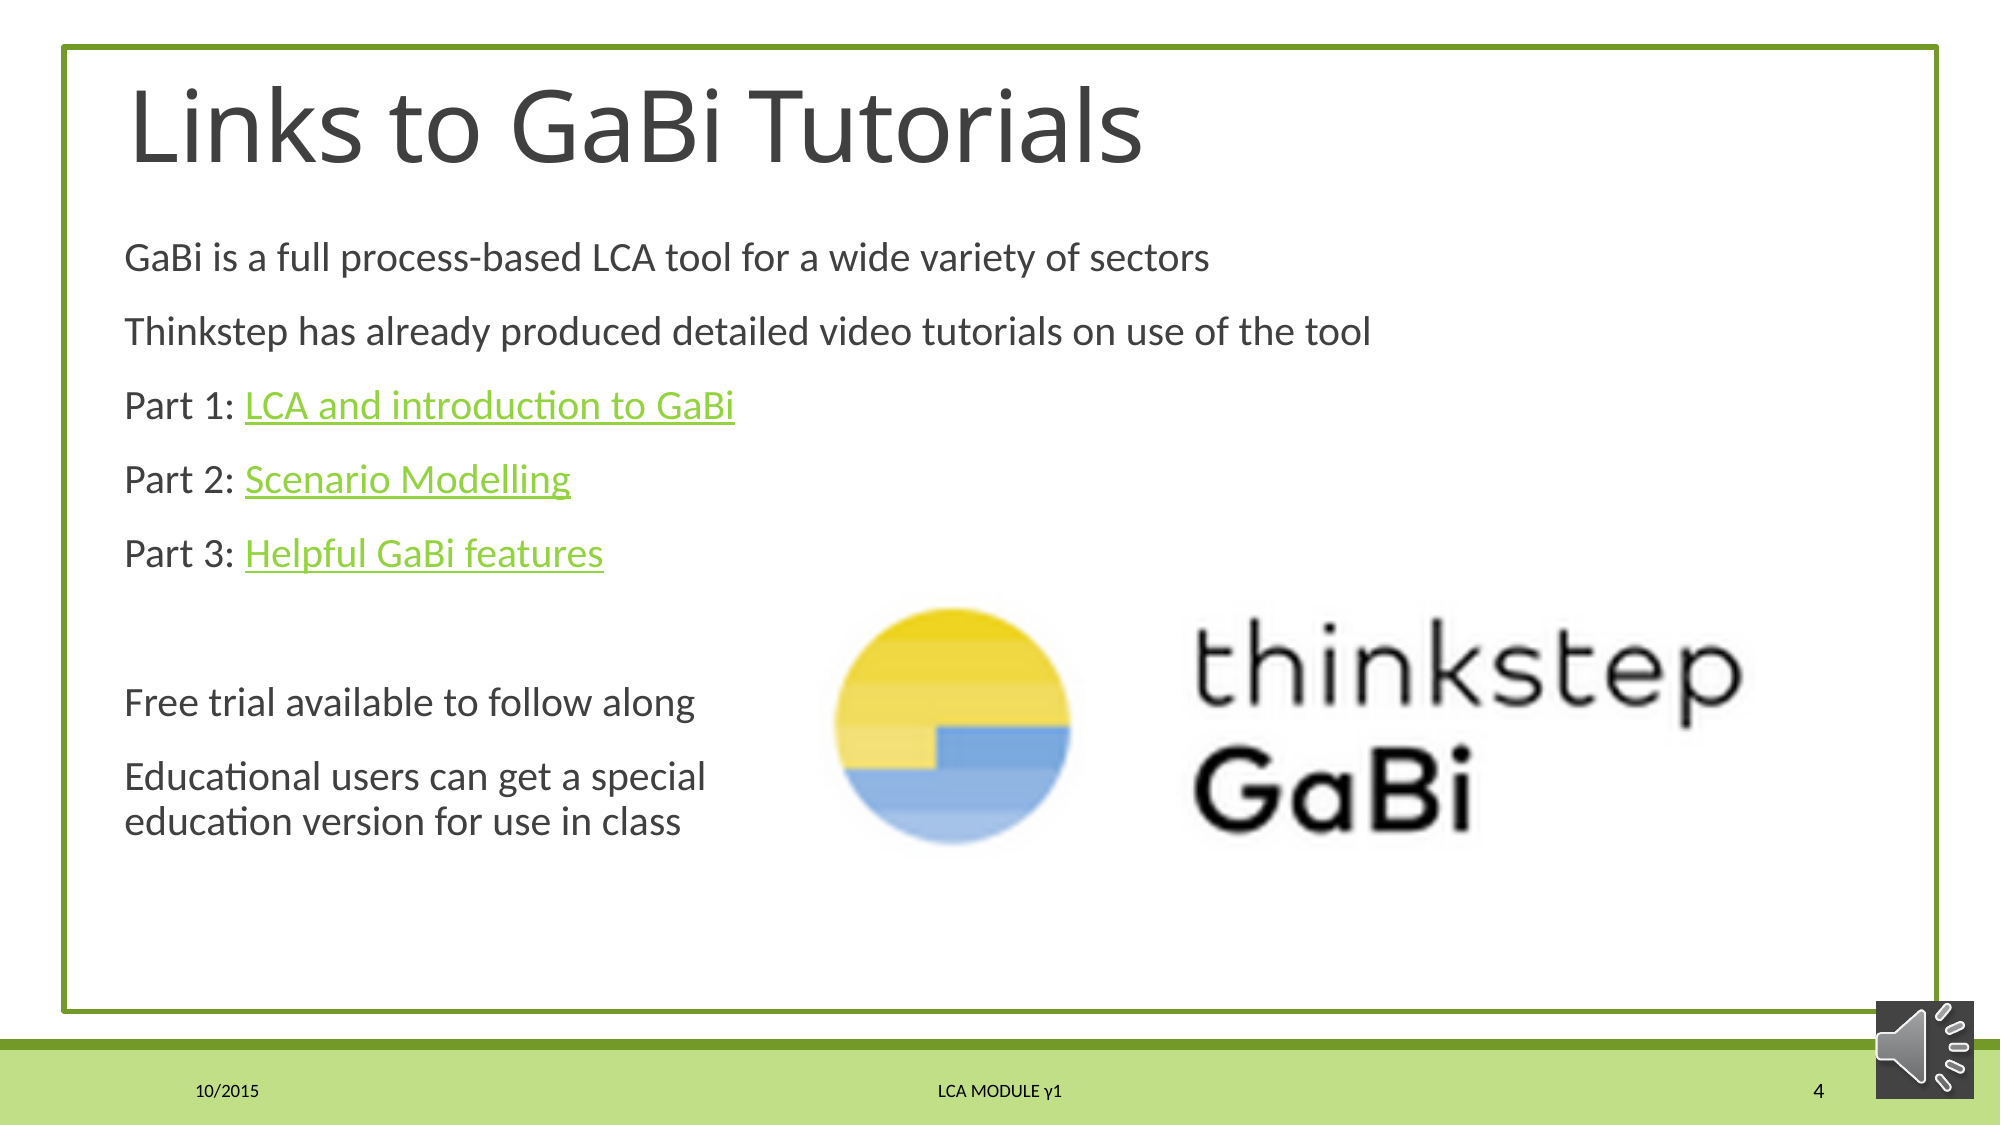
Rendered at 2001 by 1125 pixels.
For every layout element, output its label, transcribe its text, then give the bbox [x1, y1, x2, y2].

slide_number 10/2015 [180, 1059, 586, 1120]
slide_number 4 [1624, 1059, 1840, 1120]
footer LCA Module γ1 [604, 1059, 1396, 1120]
picture [1874, 999, 1976, 1101]
picture [784, 578, 1791, 878]
list GaBi is a full process-based LCA tool for a wide variety of sectors Thinkstep has already produced detailed video tutorials on use of the tool Part 1: LCA and introduction to GaBi Part 2: Scenario Modelling Part 3: Helpful GaBi features Free trial available to follow along Educational users can get a special education version for use in class [109, 227, 1760, 991]
title Links to GaBi Tutorials [112, 45, 1763, 191]
